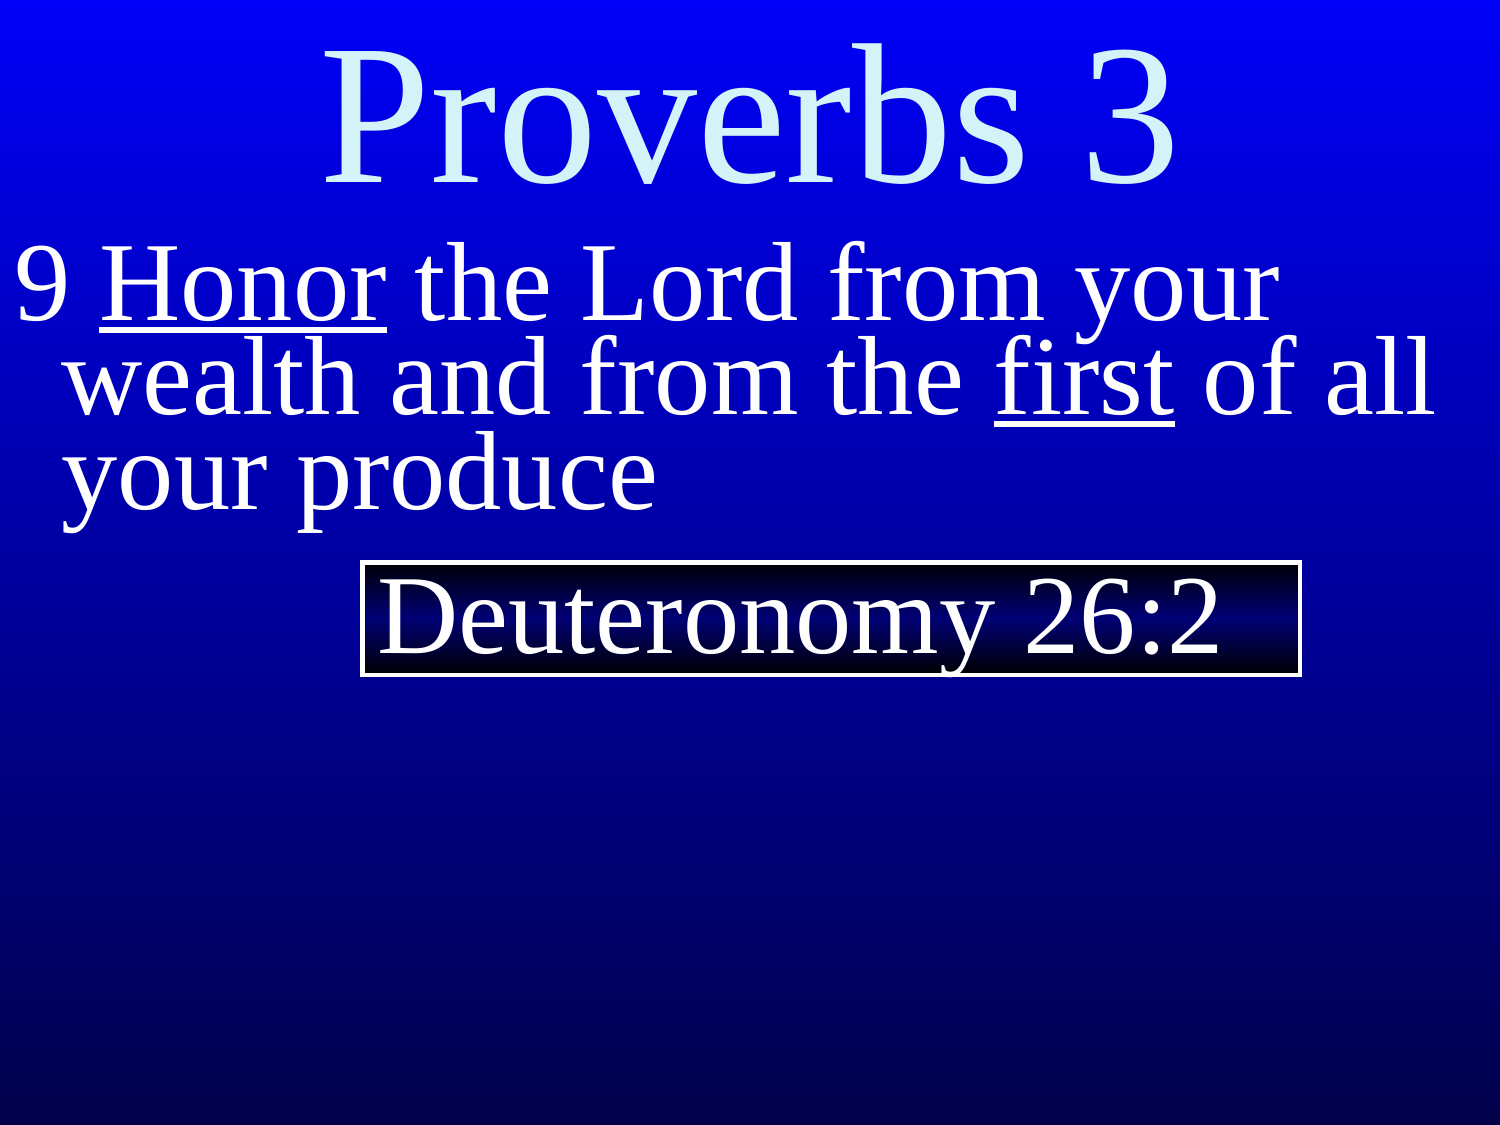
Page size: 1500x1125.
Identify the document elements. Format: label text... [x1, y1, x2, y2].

list 9 Honor the Lord from your wealth and from the first of all your produce [0, 251, 1500, 1038]
title Proverbs 3 [0, 0, 1500, 251]
text_box Deuteronomy 26:2 [362, 562, 1300, 675]
